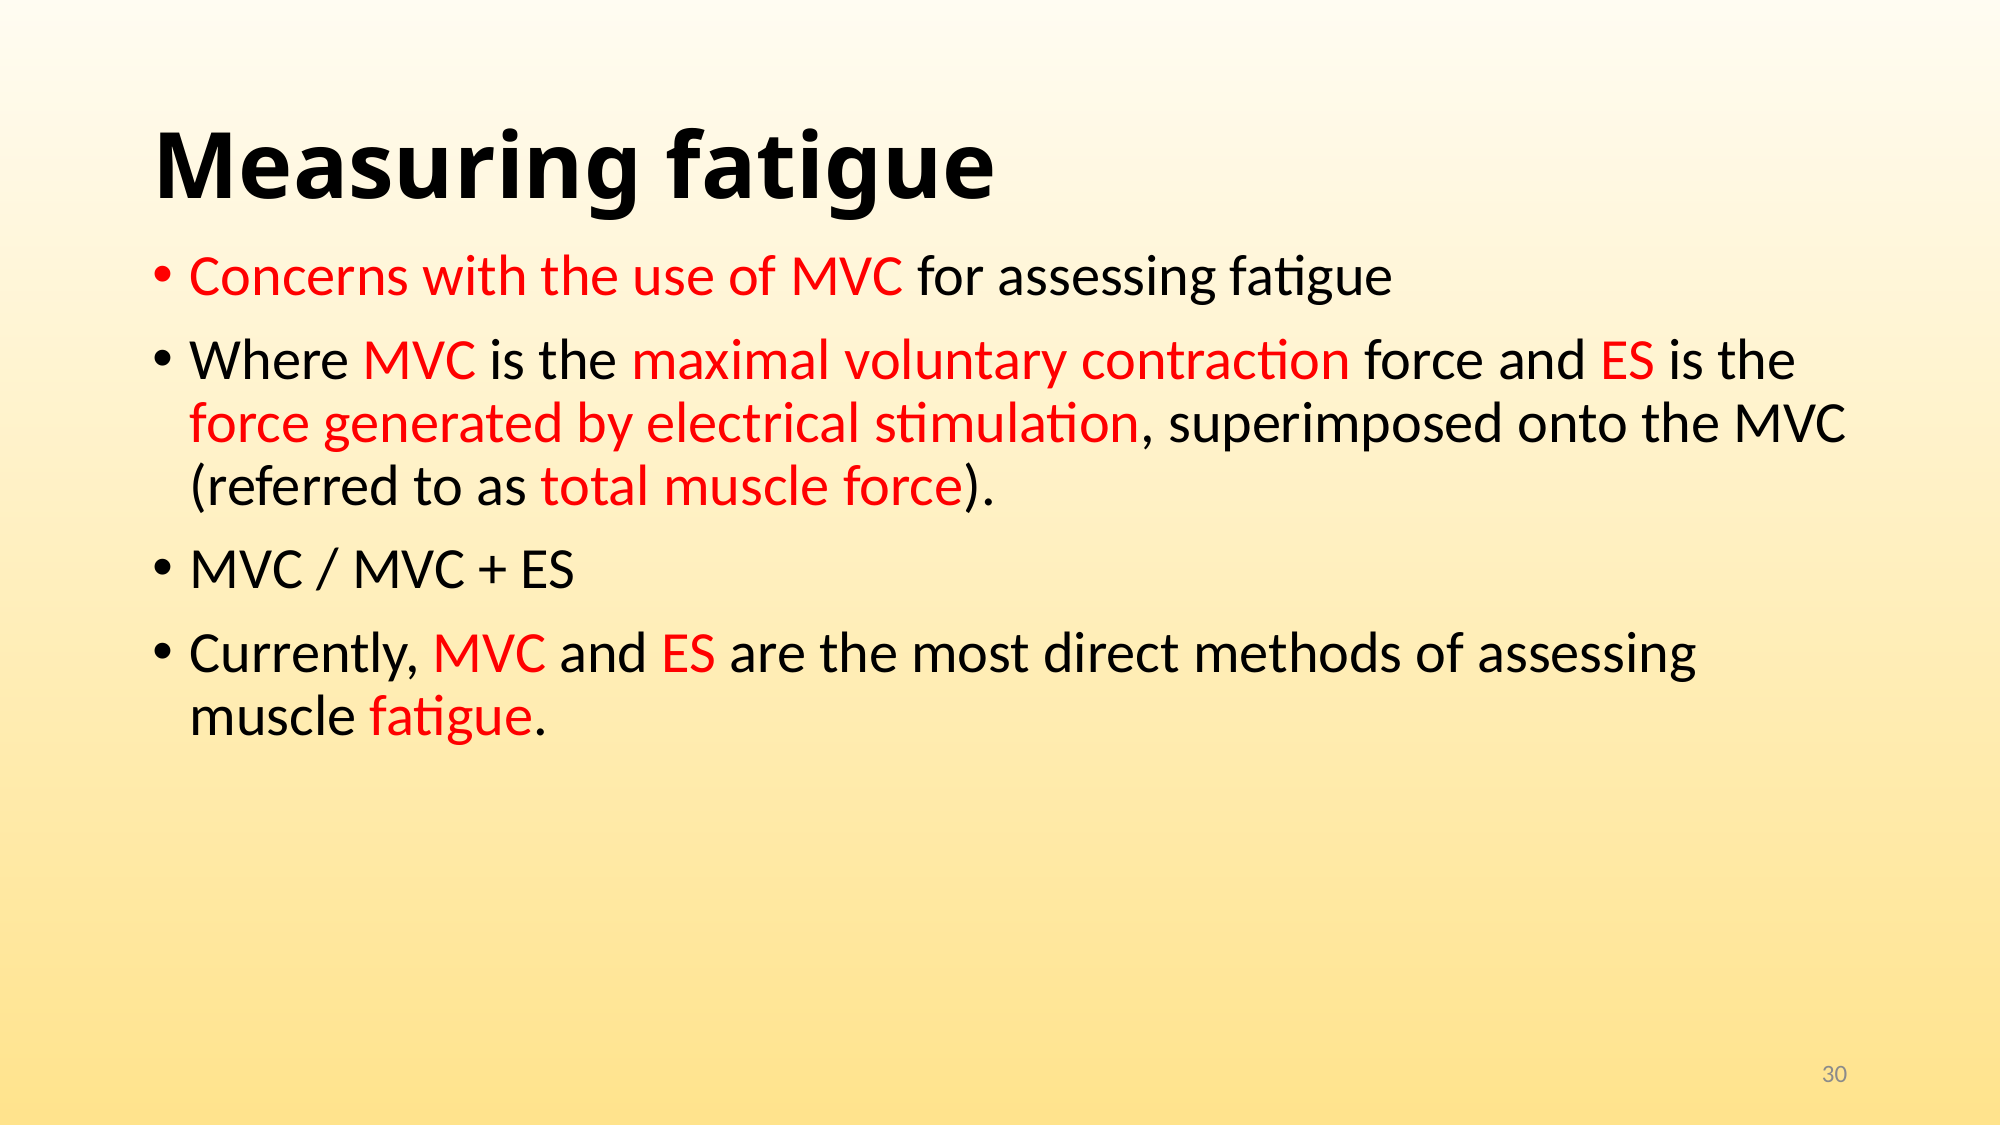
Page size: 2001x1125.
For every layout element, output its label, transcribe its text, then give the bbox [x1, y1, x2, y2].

title Measuring fatigue [137, 59, 1863, 238]
list Concerns with the use of MVC for assessing fatigue Where MVC is the maximal voluntary contraction force and ES is the force generated by electrical stimulation, superimposed onto the MVC (referred to as total muscle force). MVC / MVC + ES Currently, MVC and ES are the most direct methods of assessing muscle fatigue. [137, 238, 1863, 990]
slide_number 30 [1412, 1042, 1863, 1103]
